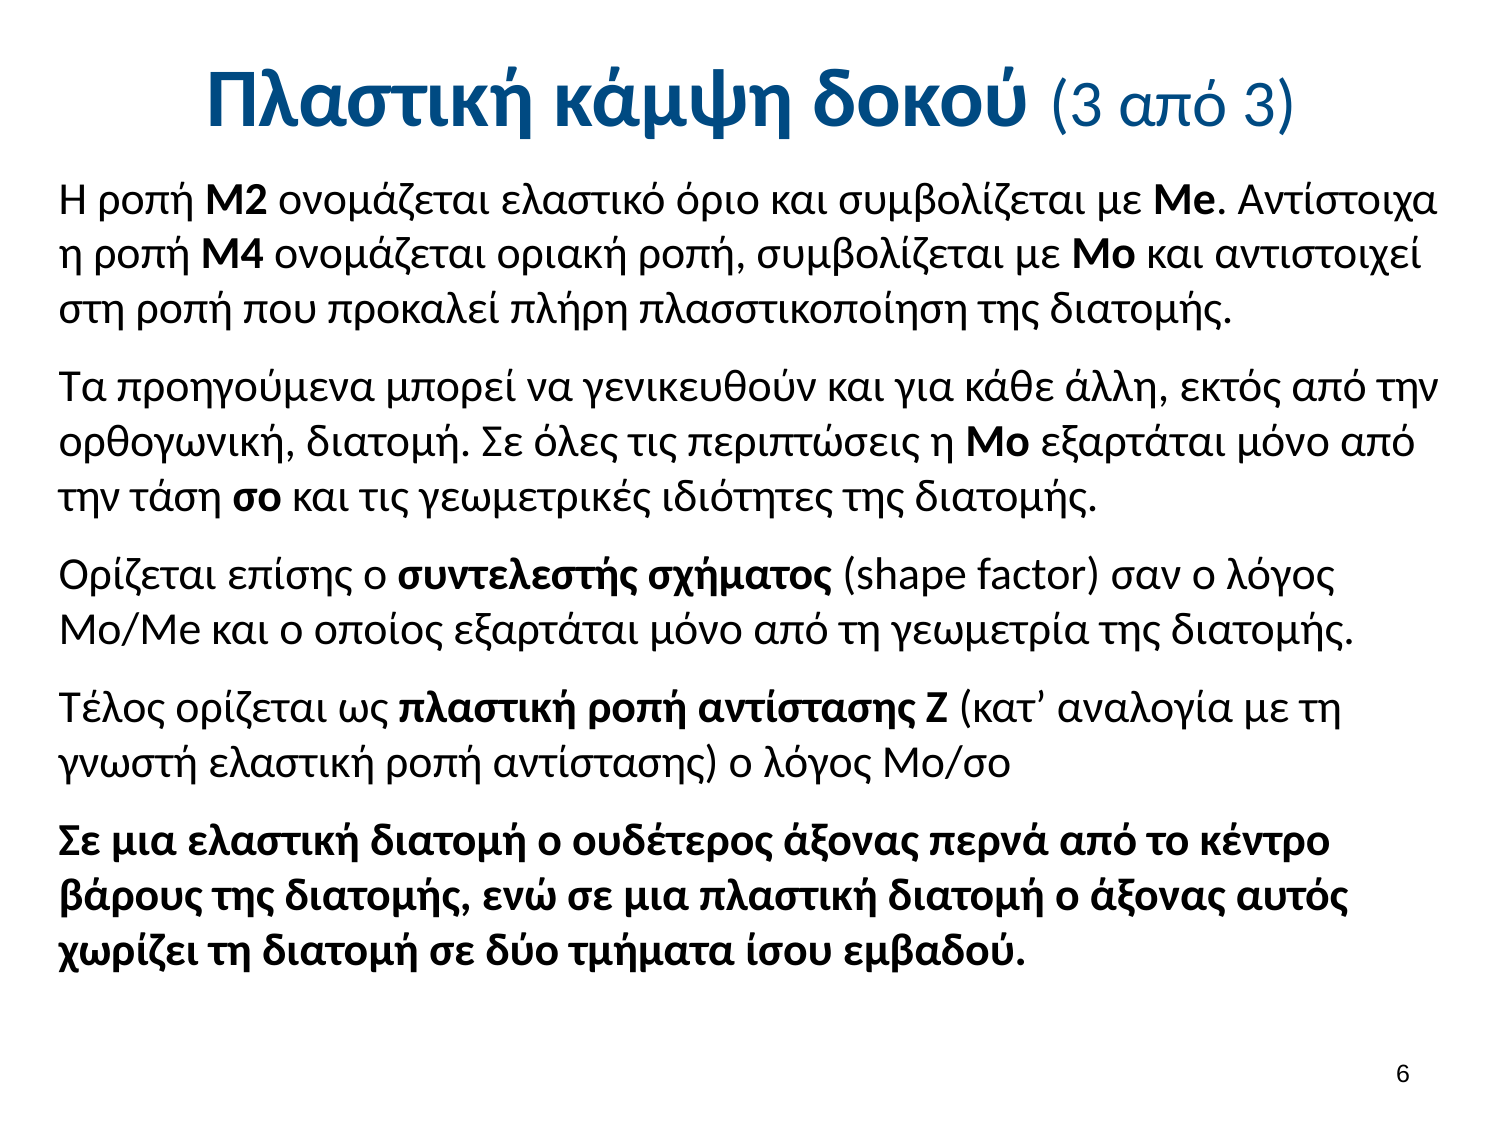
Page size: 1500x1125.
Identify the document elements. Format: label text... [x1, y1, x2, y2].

slide_number 5 [1074, 1042, 1425, 1103]
title Πλαστική κάμψη δοκού (3 από 3) [76, 19, 1427, 160]
text_box Η ροπή Μ2 ονομάζεται ελαστικό όριο και συμβολίζεται με Μe. Αντίστοιχα η ροπή Μ4 ονομάζεται οριακή ροπή, συμβολίζεται με Μο και αντιστοιχεί στη ροπή που προκαλεί πλήρη πλασστικοποίηση της διατομής. Τα προηγούμενα μπορεί να γενικευθούν και για κάθε άλλη, εκτός από την ορθογωνική, διατομή. Σε όλες τις περιπτώσεις η Μο εξαρτάται μόνο από την τάση σο και τις γεωμετρικές ιδιότητες της διατομής. Ορίζεται επίσης ο συντελεστής σχήματος (shape factor) σαν ο λόγος Μο/Μe και ο οποίος εξαρτάται μόνο από τη γεωμετρία της διατομής. Τέλος ορίζεται ως πλαστική ροπή αντίστασης Ζ (κατ’ αναλογία με τη γνωστή ελαστική ροπή αντίστασης) ο λόγος Μο/σο Σε μια ελαστική διατομή ο ουδέτερος άξονας περνά από το κέντρο βάρους της διατομής, ενώ σε μια πλαστική διατομή ο άξονας αυτός χωρίζει τη διατομή σε δύο τμήματα ίσου εμβαδού. [43, 160, 1457, 982]
